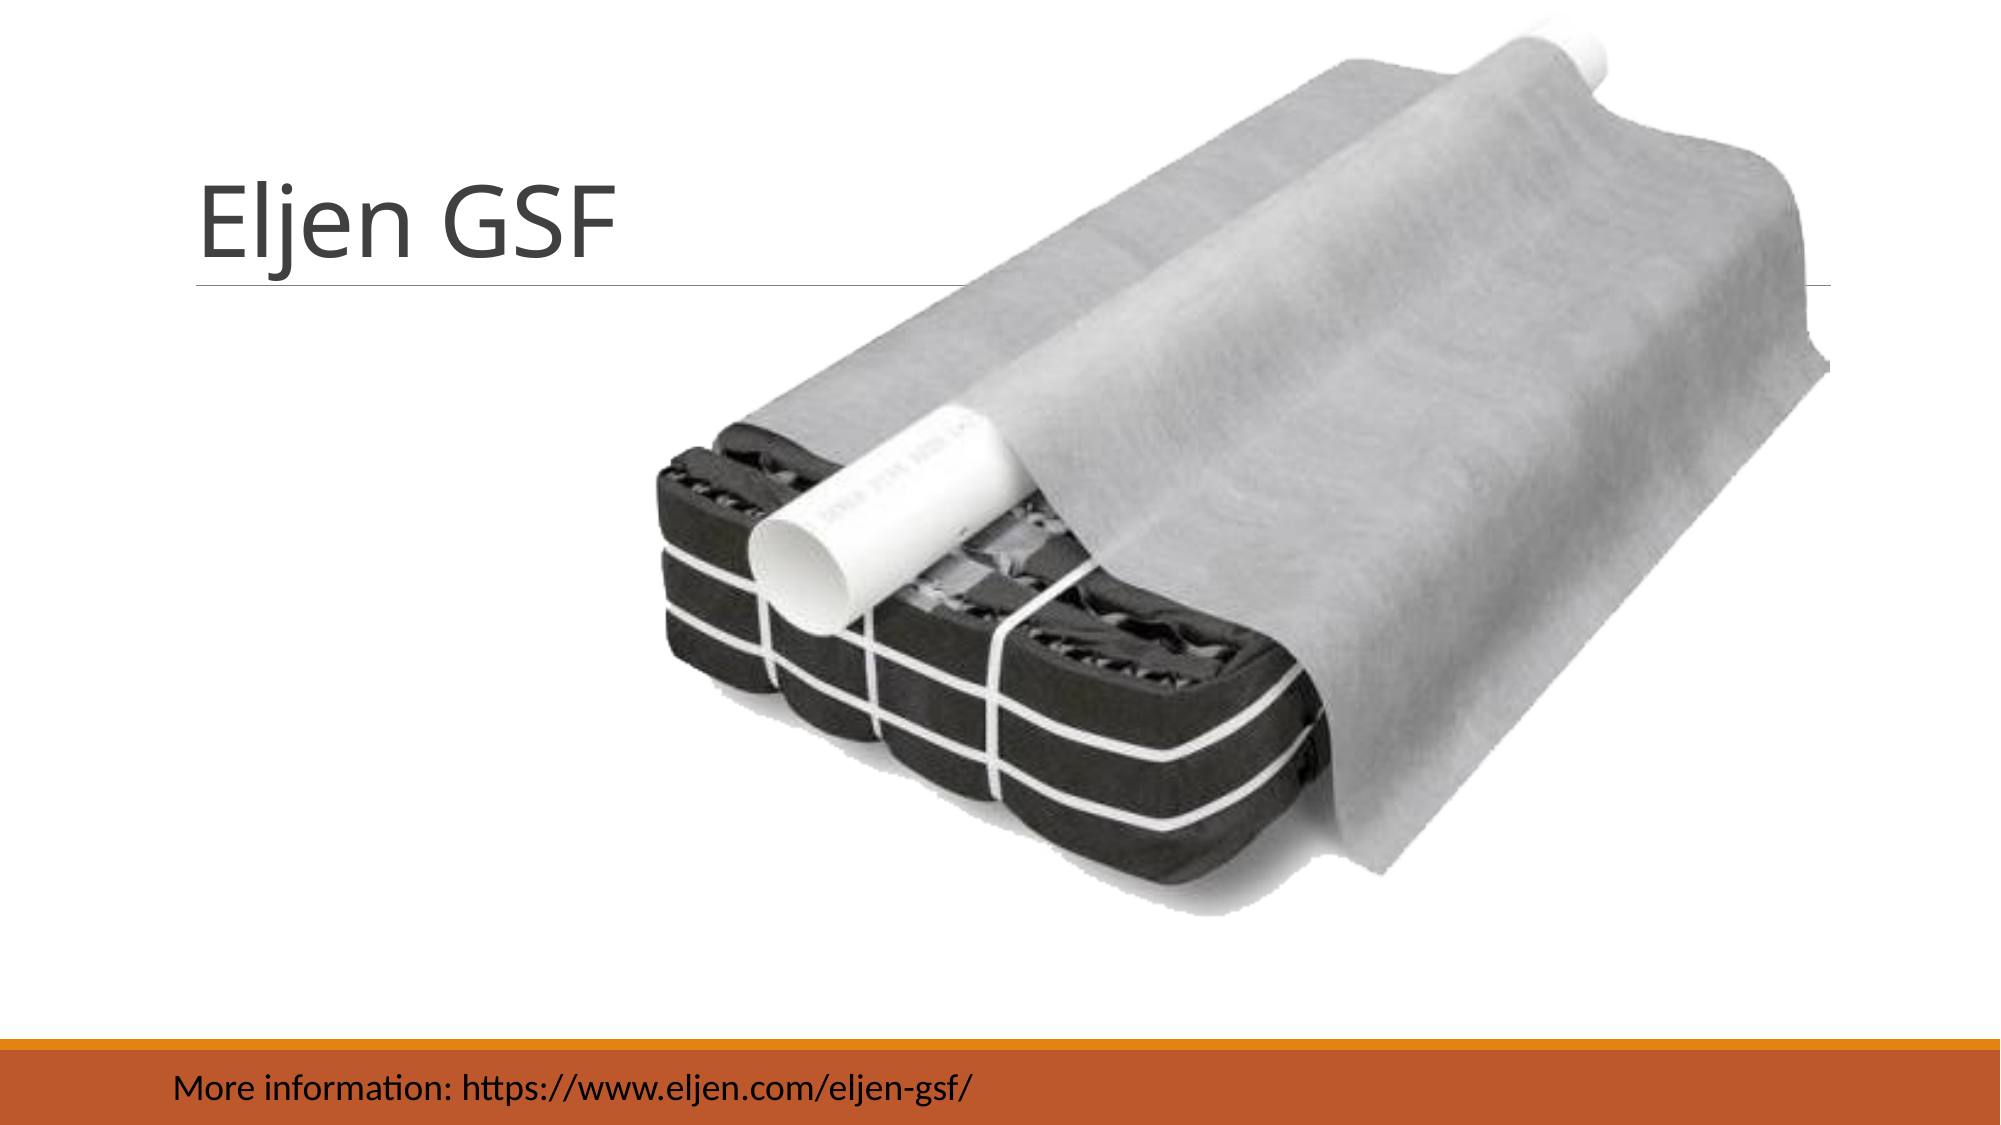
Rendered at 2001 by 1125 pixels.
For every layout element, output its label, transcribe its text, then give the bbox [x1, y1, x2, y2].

title Eljen GSF [180, 47, 629, 285]
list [632, 0, 1831, 961]
text_box More information: https://www.eljen.com/eljen-gsf/ [157, 1055, 989, 1116]
